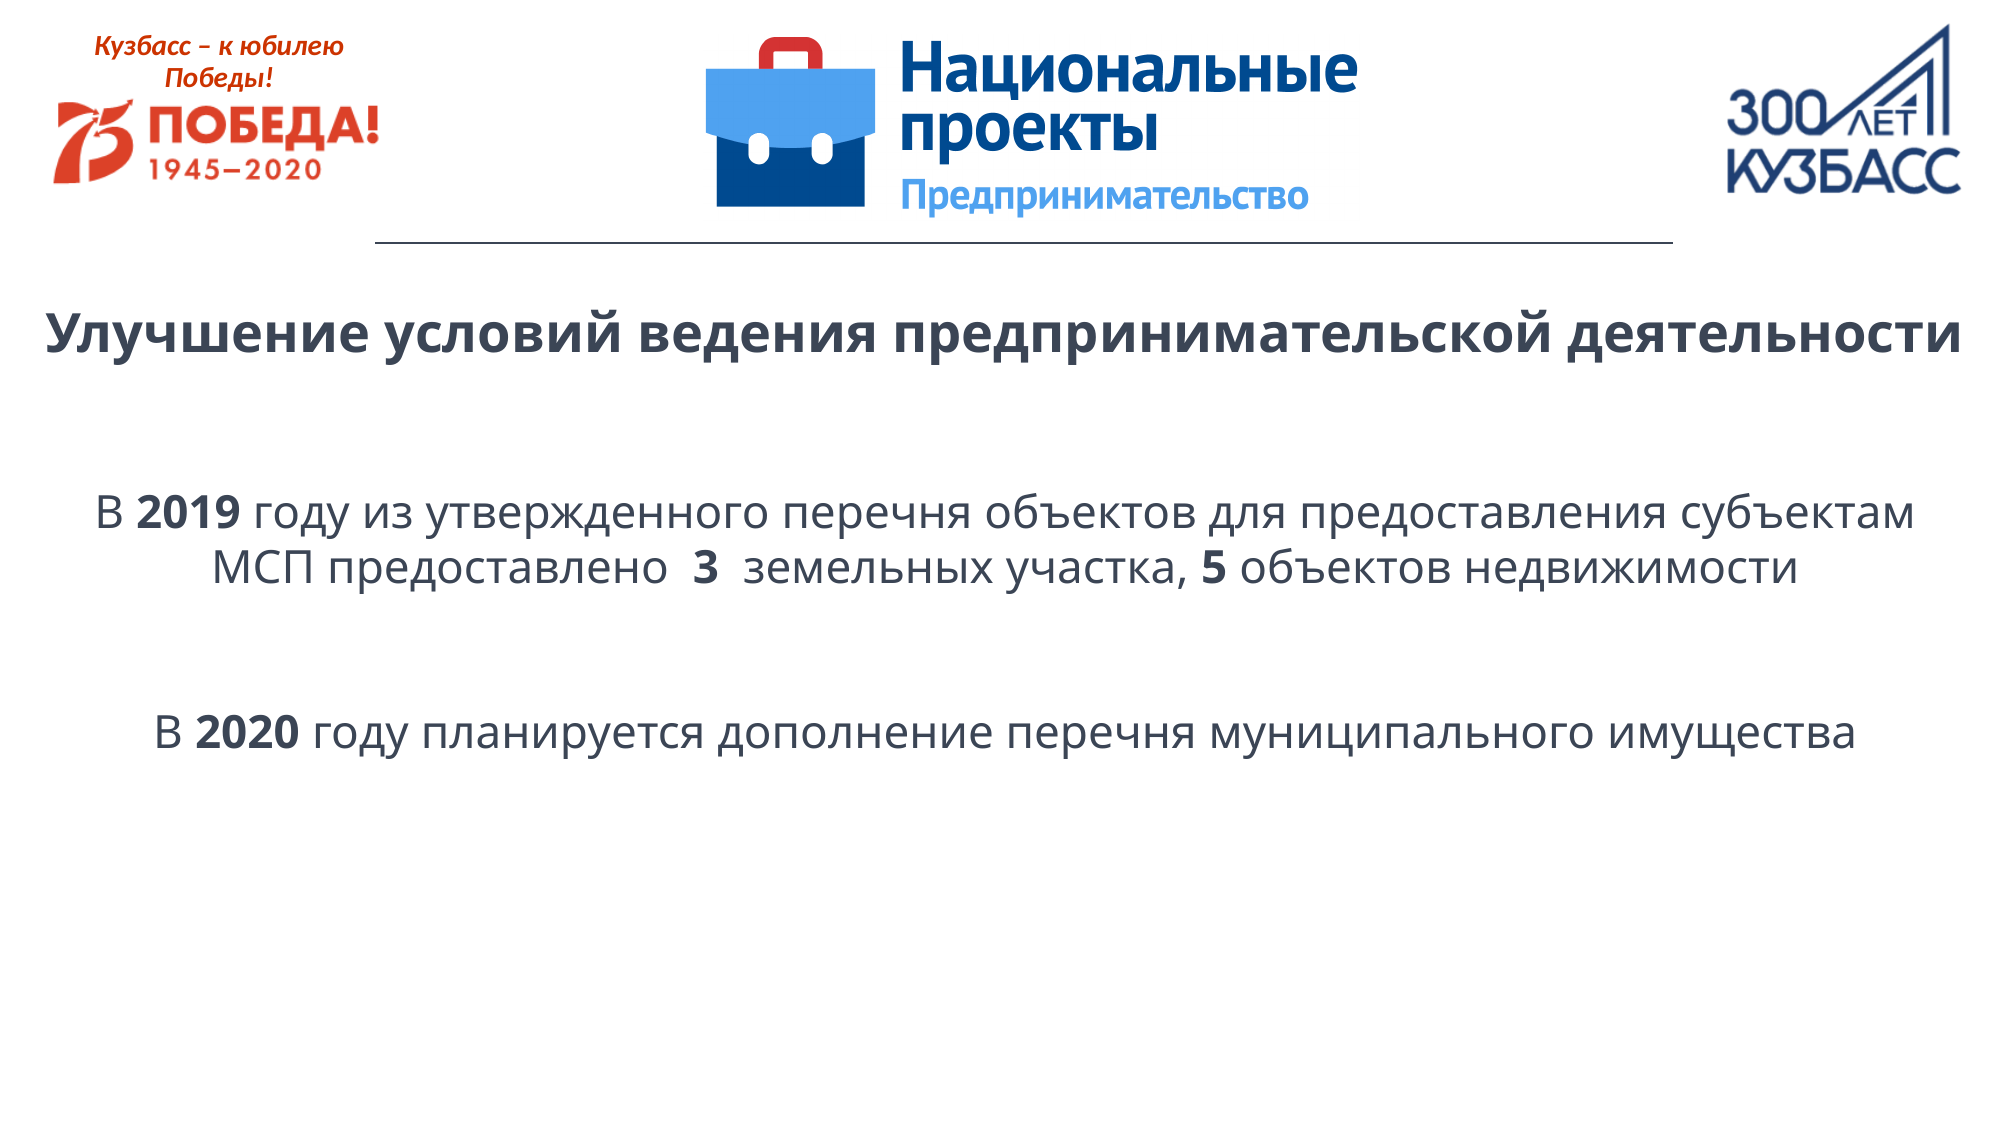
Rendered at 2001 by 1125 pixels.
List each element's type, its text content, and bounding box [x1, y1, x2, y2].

picture [703, 34, 1361, 221]
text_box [41, 34, 403, 206]
text_box Улучшение условий ведения предпринимательской деятельности В 2019 году из утвержденного перечня объектов для предоставления субъектам МСП предоставлено 3 земельных участка, 5 объектов недвижимости В 2020 году планируется дополнение перечня муниципального имущества [29, 290, 1982, 1016]
picture [1721, 18, 1964, 199]
